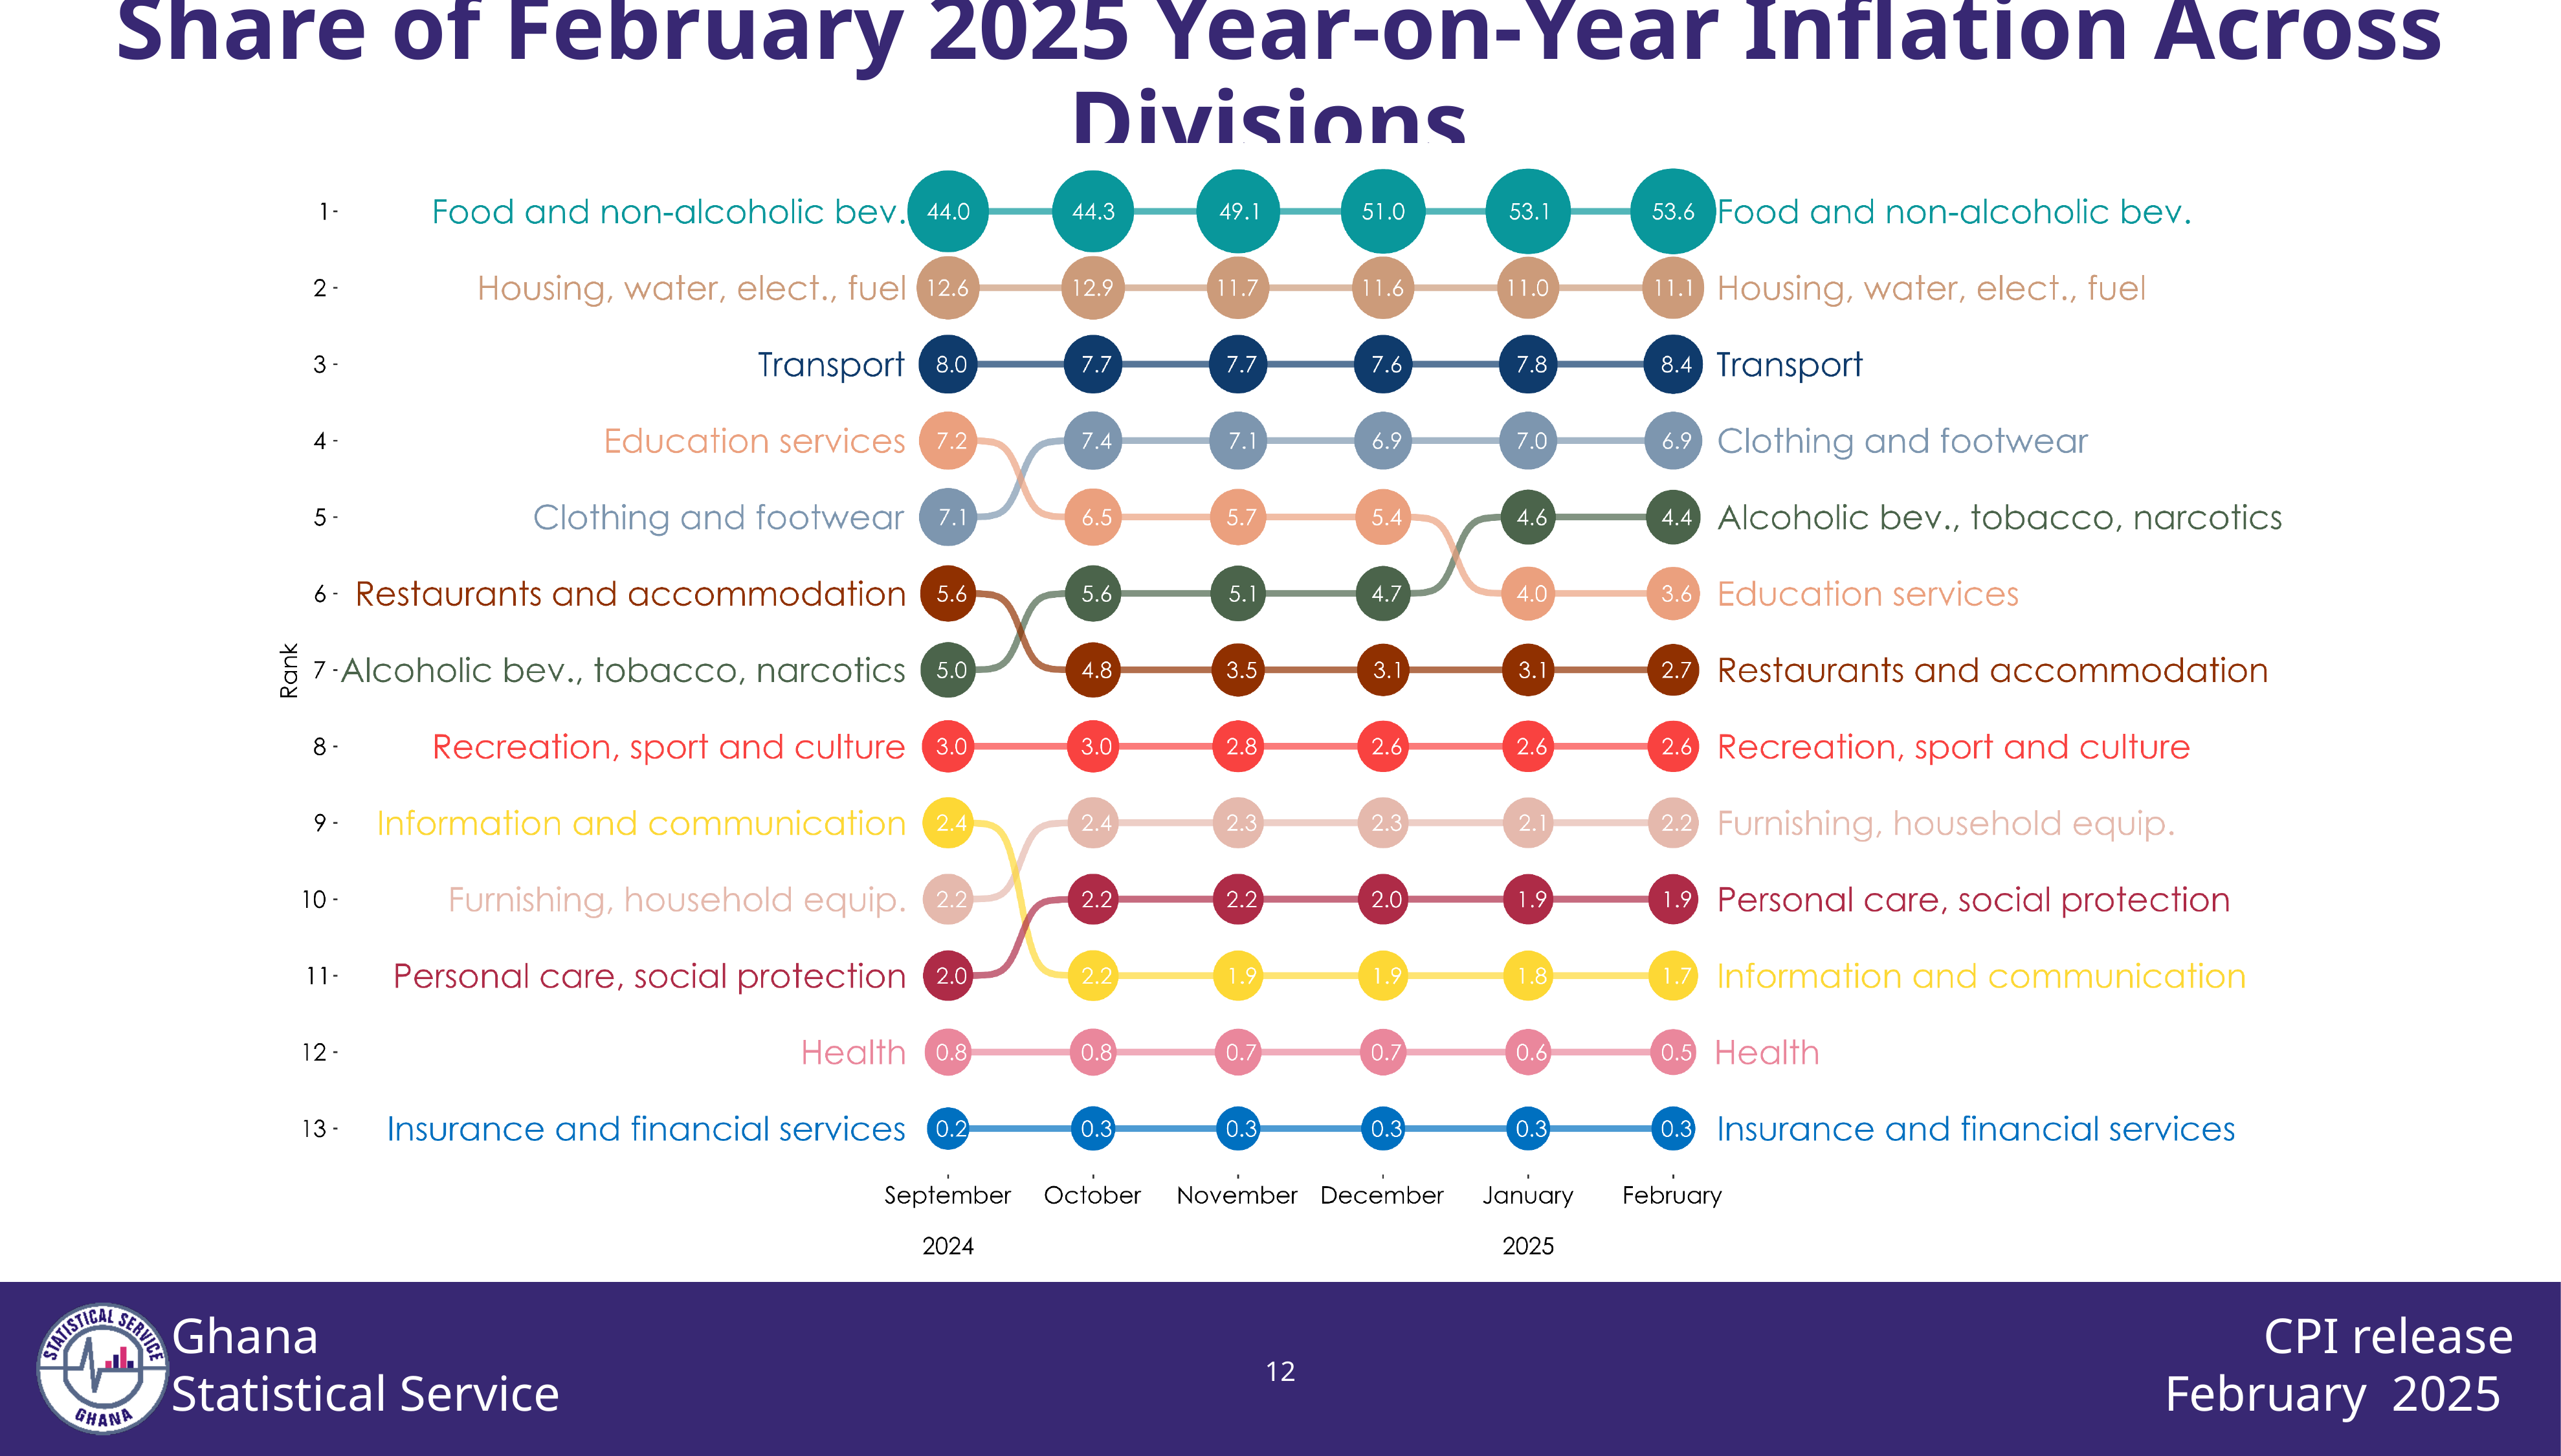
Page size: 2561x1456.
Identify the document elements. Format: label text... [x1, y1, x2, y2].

picture [36, 1303, 170, 1435]
text_box Share of February 2025 Year-on-Year Inflation Across Divisions [0, 13, 2561, 144]
picture [264, 143, 2297, 1272]
